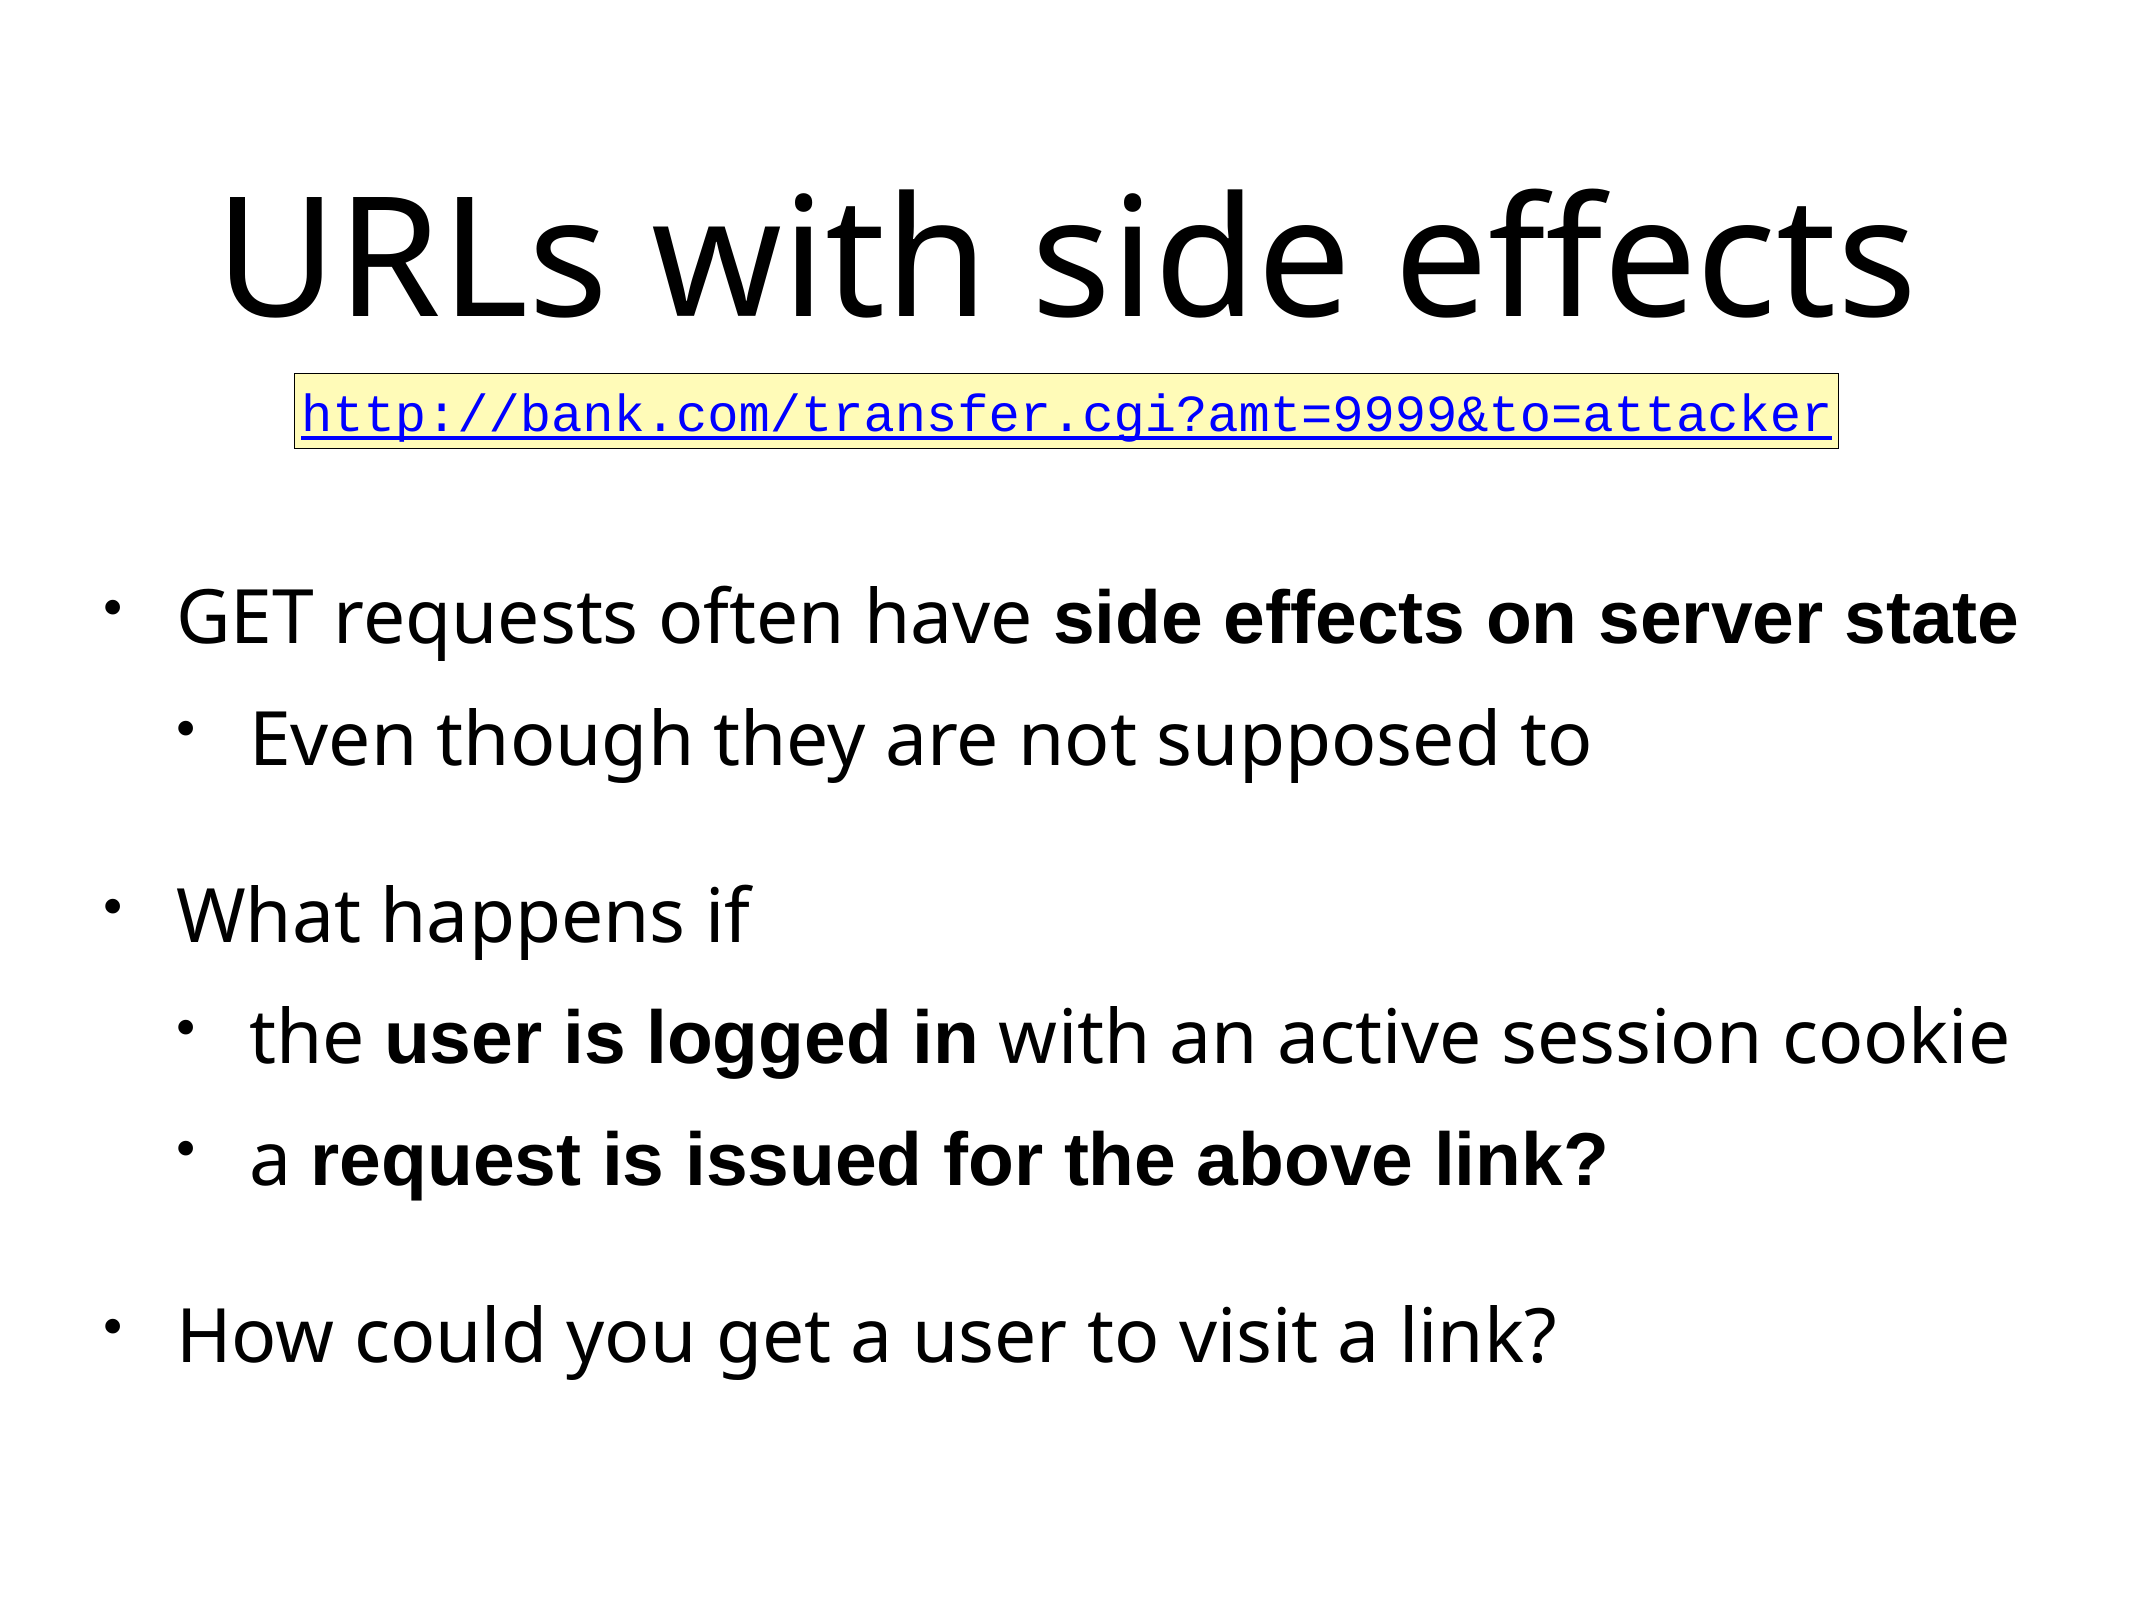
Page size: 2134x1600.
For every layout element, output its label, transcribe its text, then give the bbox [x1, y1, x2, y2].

title URLs with side effects [155, 72, 1978, 428]
text_box http://bank.com/transfer.cgi?amt=9999&to=attacker [294, 373, 1839, 449]
list GET requests often have side effects on server state Even though they are not supposed to What happens if the user is logged in with an active session cookie a request is issued for the above link? How could you get a user to visit a link? [94, 487, 2039, 1459]
